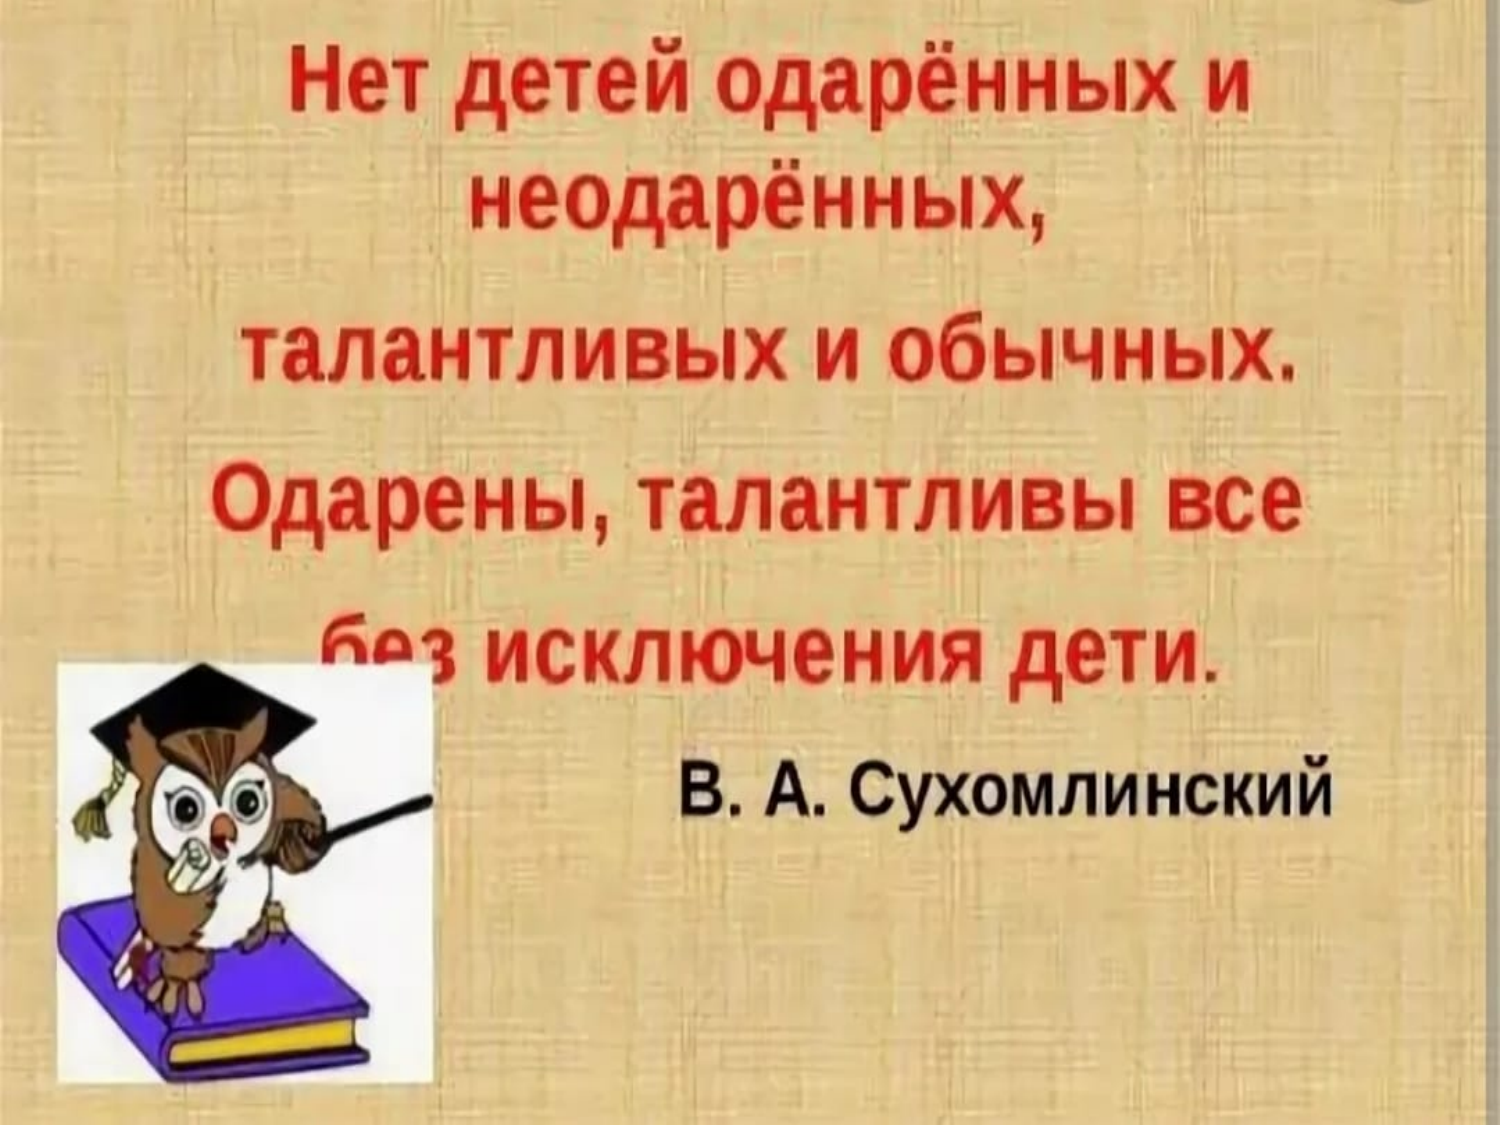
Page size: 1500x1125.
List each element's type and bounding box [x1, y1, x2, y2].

list [0, 0, 1500, 1125]
